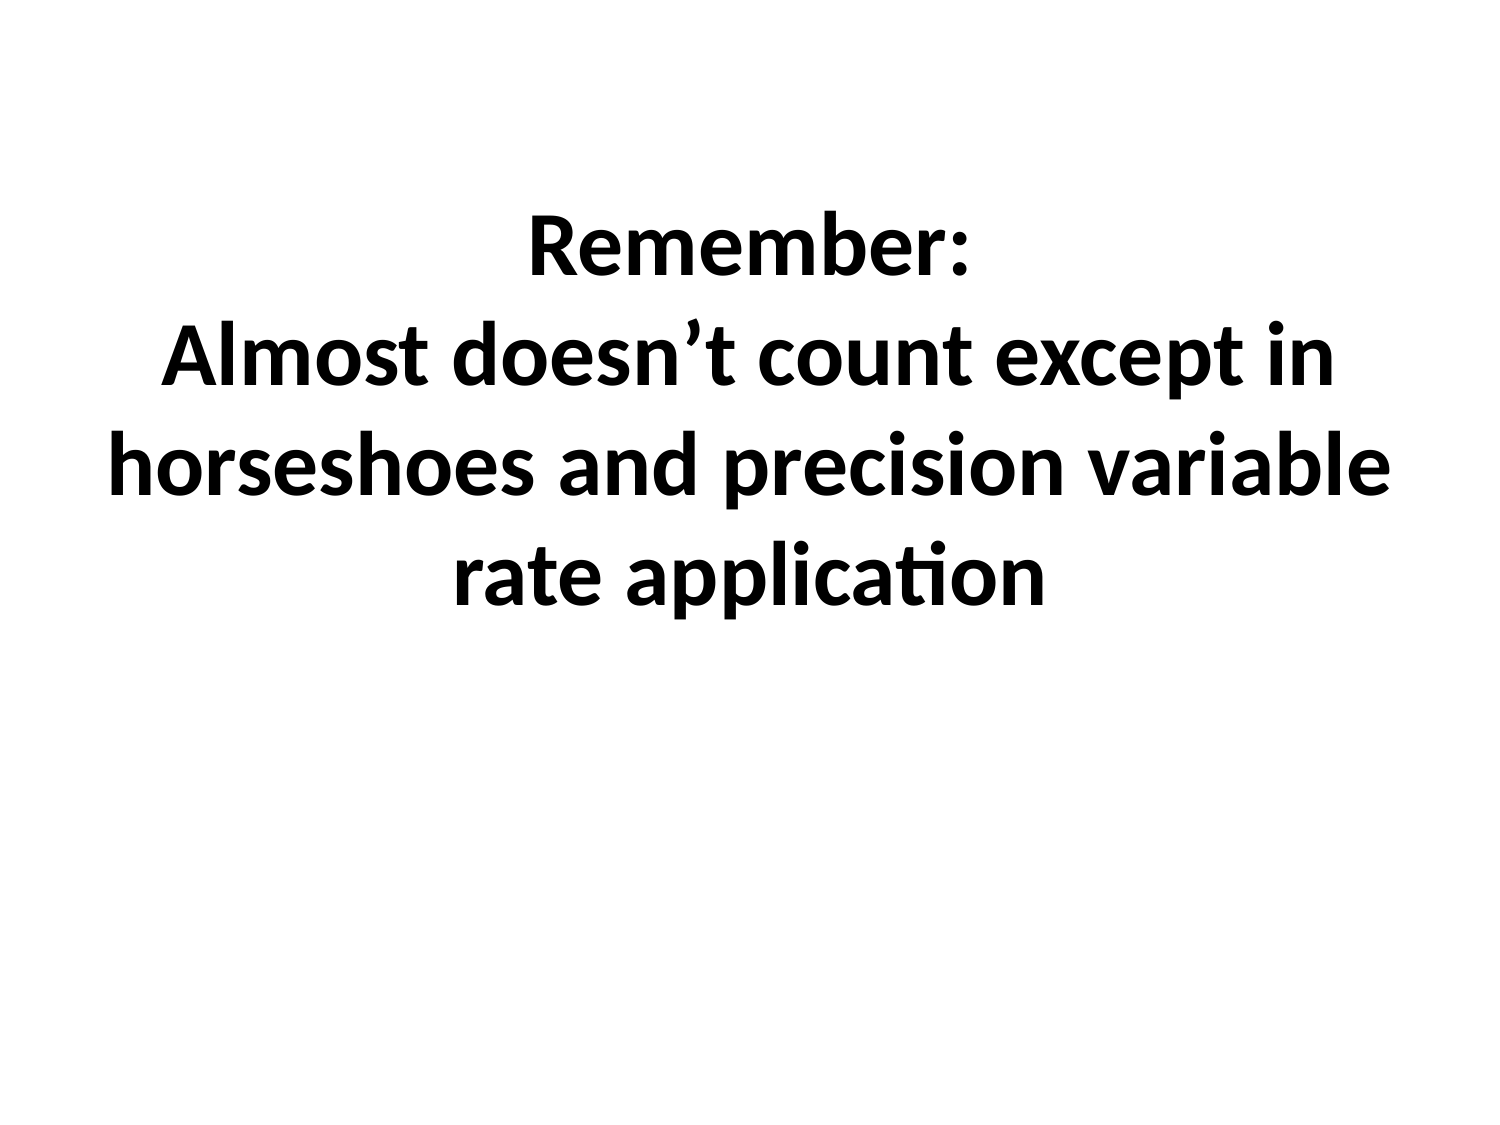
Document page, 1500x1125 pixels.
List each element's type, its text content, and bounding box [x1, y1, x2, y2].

title Remember: Almost doesn’t count except in horseshoes and precision variable rate application [75, 45, 1425, 763]
